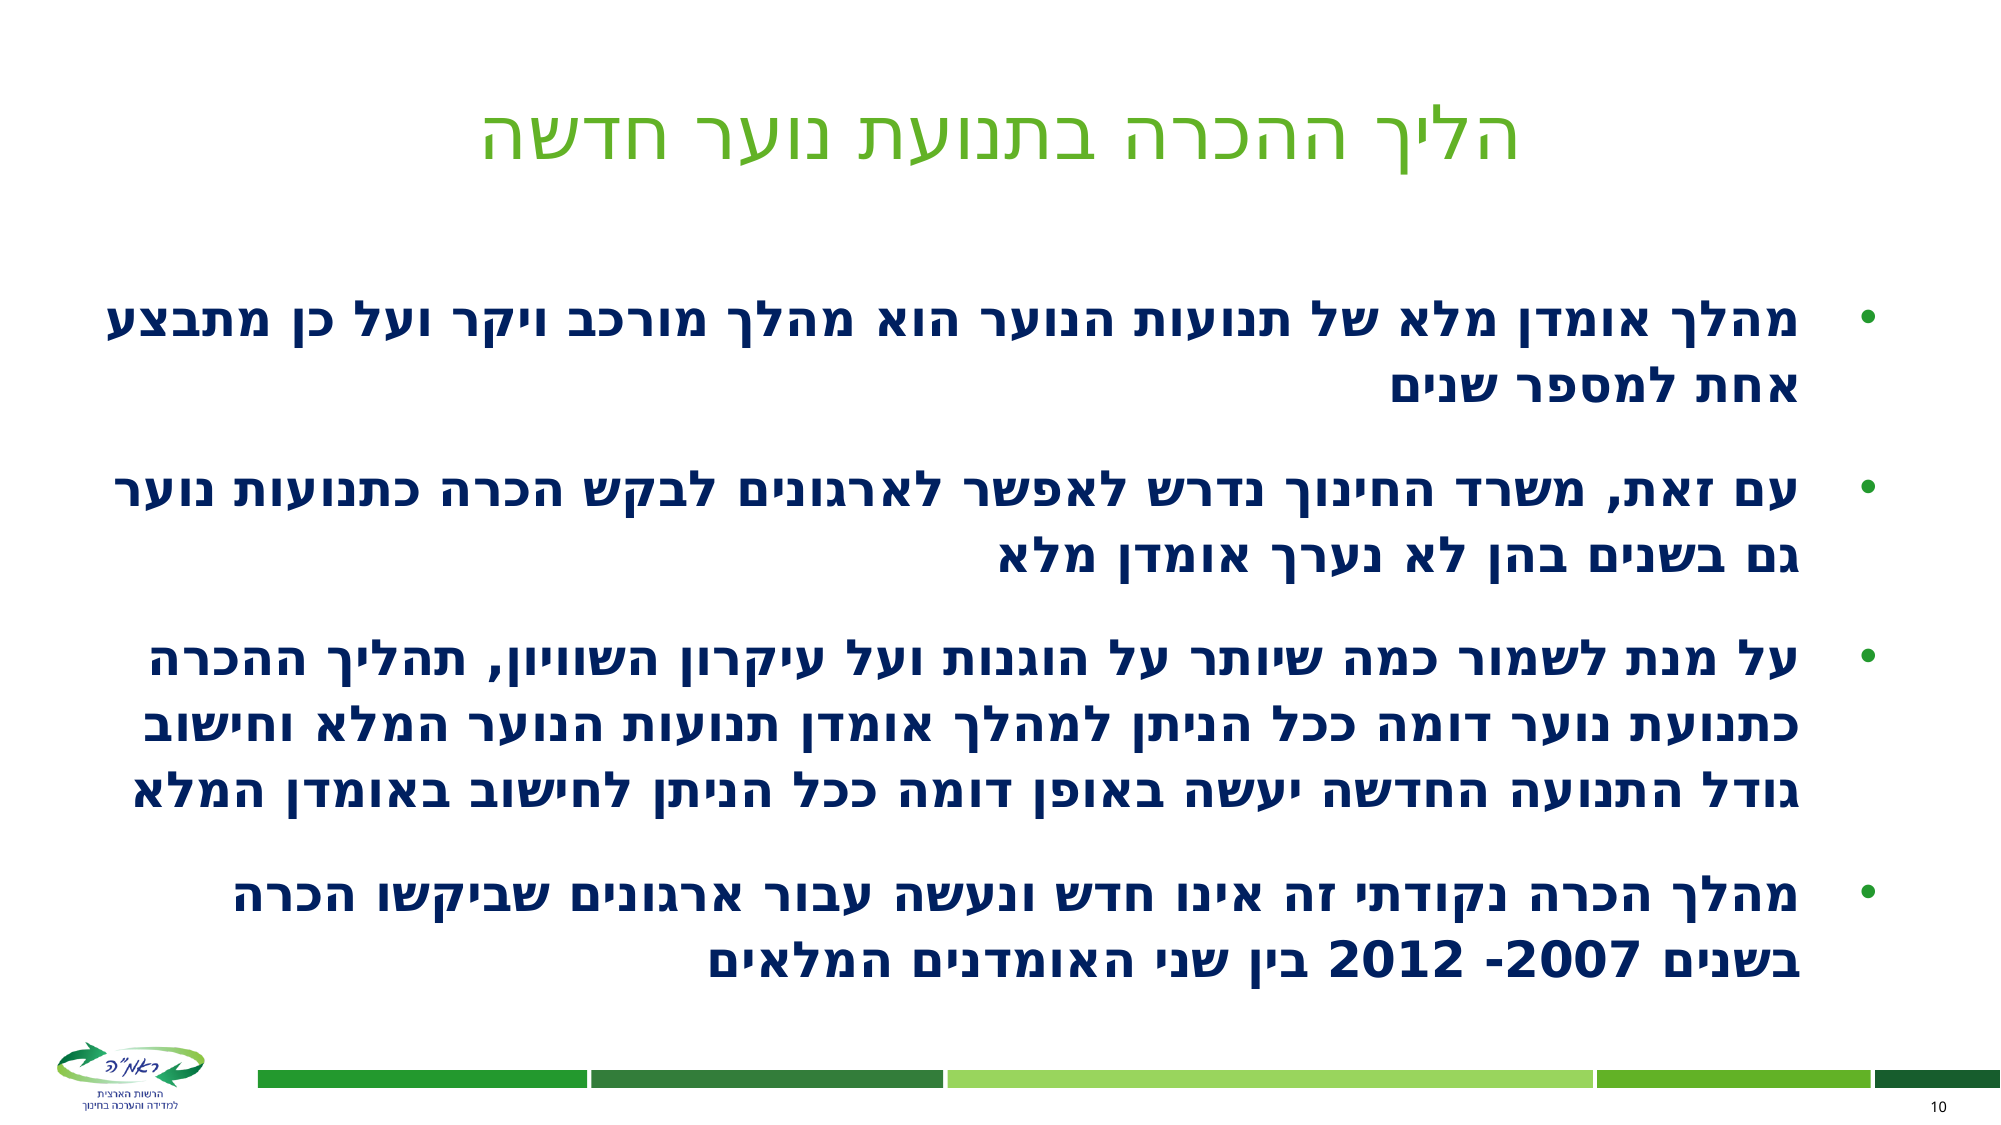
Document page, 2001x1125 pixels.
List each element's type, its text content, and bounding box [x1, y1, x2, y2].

list מהלך אומדן מלא של תנועות הנוער הוא מהלך מורכב ויקר ועל כן מתבצע אחת למספר שנים עם זאת, משרד החינוך נדרש לאפשר לארגונים לבקש הכרה כתנועות נוער גם בשנים בהן לא נערך אומדן מלא על מנת לשמור כמה שיותר על הוגנות ועל עיקרון השוויון, תהליך ההכרה כתנועת נוער דומה ככל הניתן למהלך אומדן תנועות הנוער המלא וחישוב גודל התנועה החדשה יעשה באופן דומה ככל הניתן לחישוב באומדן המלא מהלך הכרה נקודתי זה אינו חדש ונעשה עבור ארגונים שביקשו הכרה בשנים 2007- 2012 בין שני האומדנים המלאים [86, 273, 1916, 1088]
text_box הליך ההכרה בתנועת נוער חדשה [86, 78, 1916, 192]
picture [51, 1036, 207, 1115]
